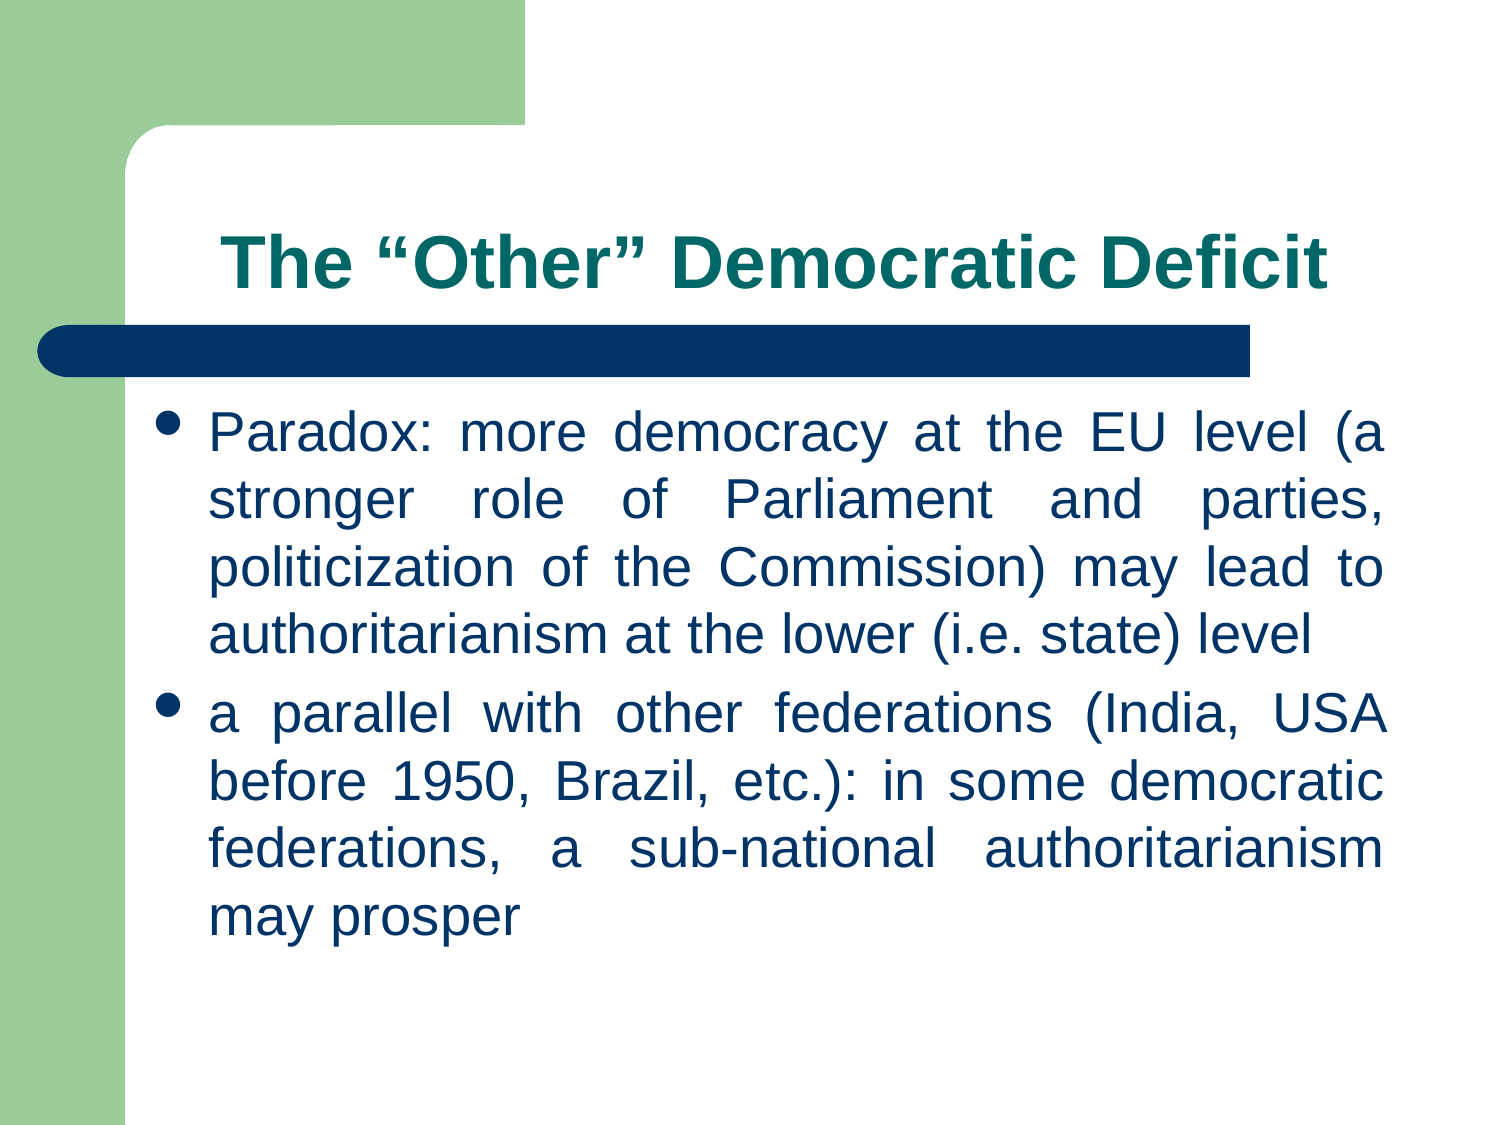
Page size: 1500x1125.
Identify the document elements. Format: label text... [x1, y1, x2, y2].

title The “Other” Democratic Deficit [125, 125, 1425, 313]
list Paradox: more democracy at the EU level (a stronger role of Parliament and parties, politicization of the Commission) may lead to authoritarianism at the lower (i.e. state) level a parallel with other federations (India, USA before 1950, Brazil, etc.): in some democratic federations, a sub-national authoritarianism may prosper [137, 387, 1400, 1047]
